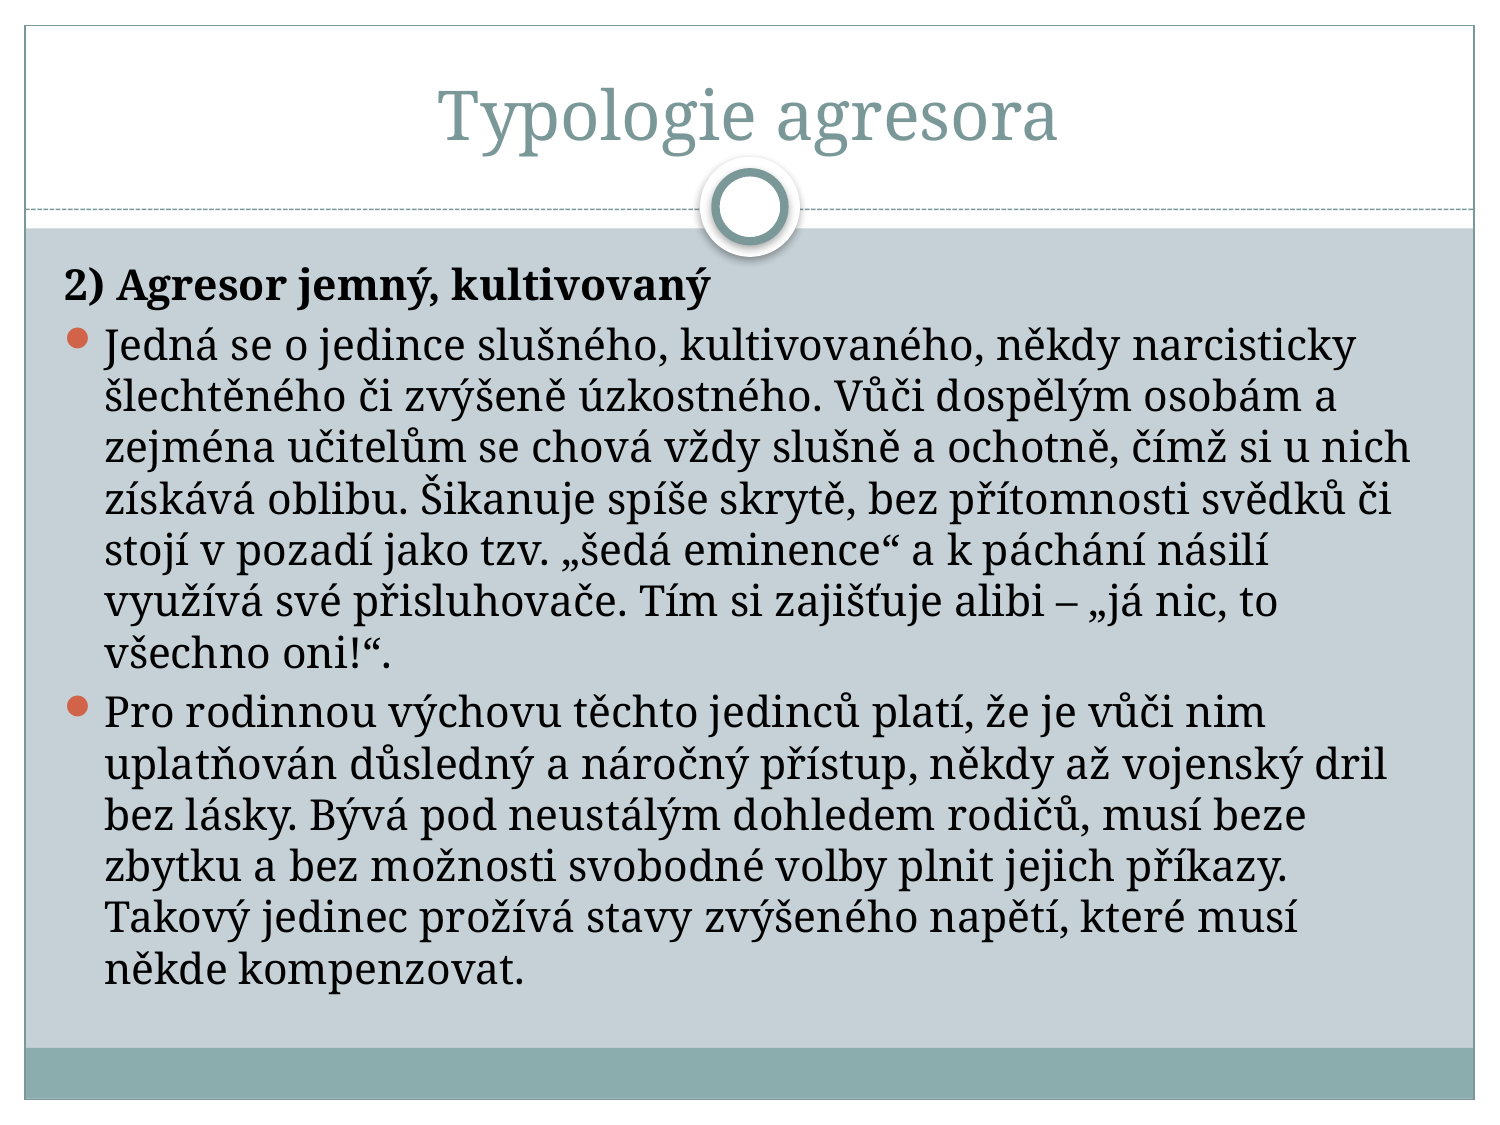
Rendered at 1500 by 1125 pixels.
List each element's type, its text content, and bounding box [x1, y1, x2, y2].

title Typologie agresora [49, 37, 1450, 162]
list 2) Agresor jemný, kultivovaný Jedná se o jedince slušného, kultivovaného, někdy narcisticky šlechtěného či zvýšeně úzkostného. Vůči dospělým osobám a zejména učitelům se chová vždy slušně a ochotně, čímž si u nich získává oblibu. Šikanuje spíše skrytě, bez přítomnosti svědků či stojí v pozadí jako tzv. „šedá eminence“ a k páchání násilí využívá své přisluhovače. Tím si zajišťuje alibi – „já nic, to všechno oni!“. Pro rodinnou výchovu těchto jedinců platí, že je vůči nim uplatňován důsledný a náročný přístup, někdy až vojenský dril bez lásky. Bývá pod neustálým dohledem rodičů, musí beze zbytku a bez možnosti svobodné volby plnit jejich příkazy. Takový jedinec prožívá stavy zvýšeného napětí, které musí někde kompenzovat. [49, 250, 1445, 1001]
